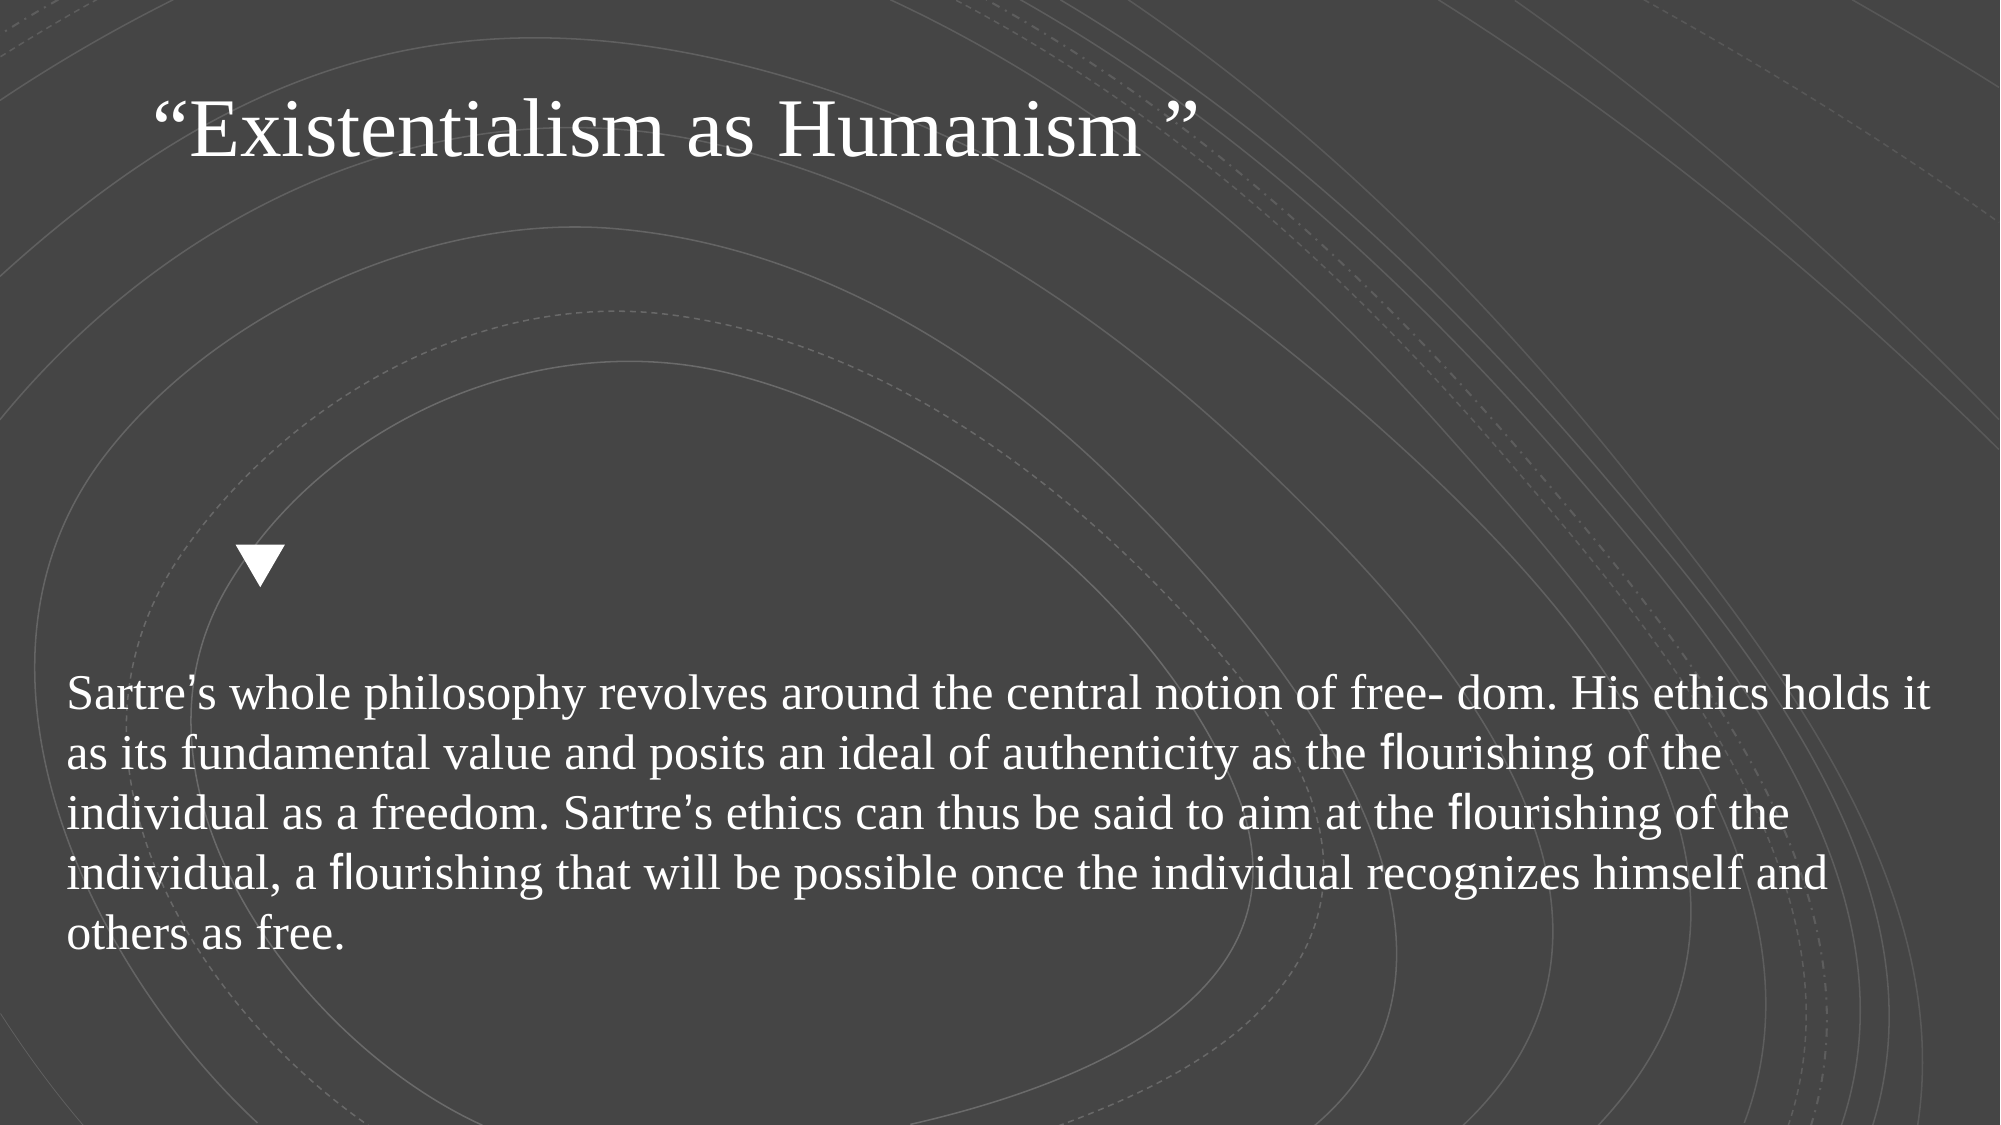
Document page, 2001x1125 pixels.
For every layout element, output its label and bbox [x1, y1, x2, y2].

text_box [0, 0, 1999, 1125]
